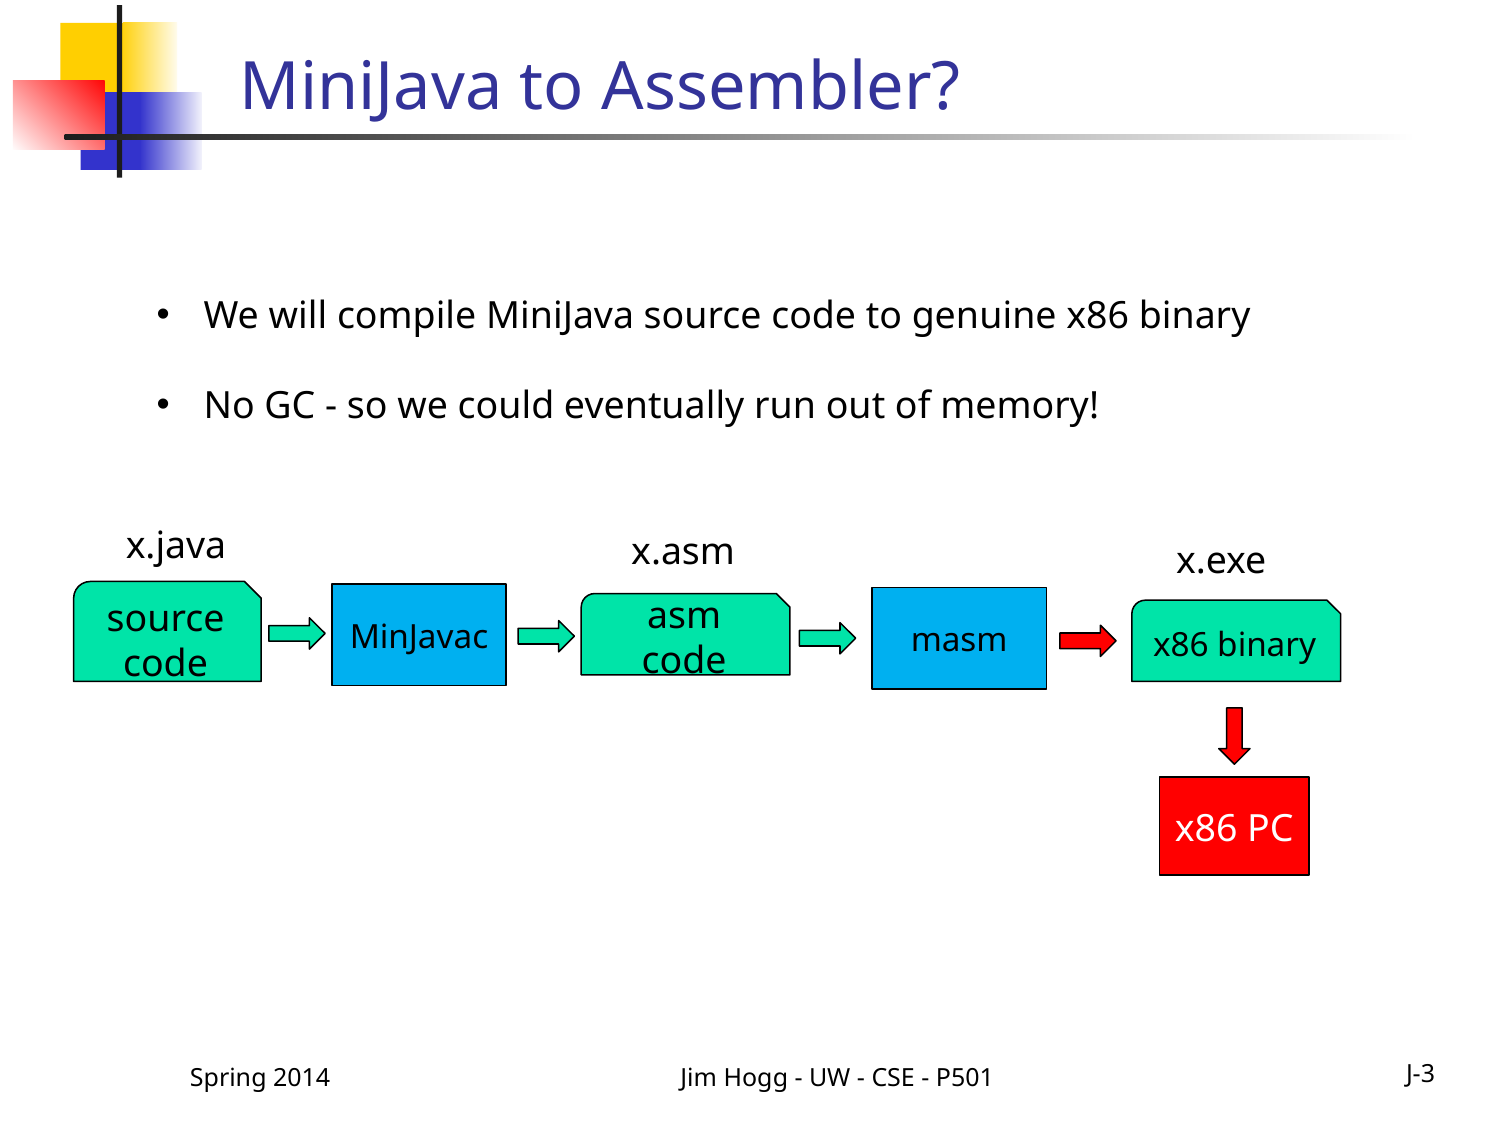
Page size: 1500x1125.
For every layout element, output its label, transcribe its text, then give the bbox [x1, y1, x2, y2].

text_box [1059, 625, 1117, 657]
text_box [1218, 707, 1251, 765]
text_box [799, 622, 856, 654]
text_box x.java [111, 513, 262, 574]
text_box We will compile MiniJava source code to genuine x86 binary No GC - so we could eventually run out of memory! [141, 283, 1315, 434]
text_box x86 PC [1159, 777, 1310, 875]
text_box source code [73, 581, 262, 682]
text_box [518, 620, 575, 652]
text_box MiniJava to Assembler? [225, 35, 1450, 125]
text_box MinJavac [331, 584, 507, 686]
text_box x86 binary [1131, 600, 1341, 682]
slide_number Spring 2014 [174, 1023, 488, 1100]
slide_number J-3 [1137, 1023, 1451, 1100]
footer Jim Hogg - UW - CSE - P501 [599, 1023, 1076, 1100]
text_box asm code [581, 593, 790, 675]
text_box masm [872, 587, 1047, 689]
text_box x.exe [1161, 528, 1312, 589]
text_box [268, 617, 326, 650]
text_box x.asm [616, 519, 767, 580]
